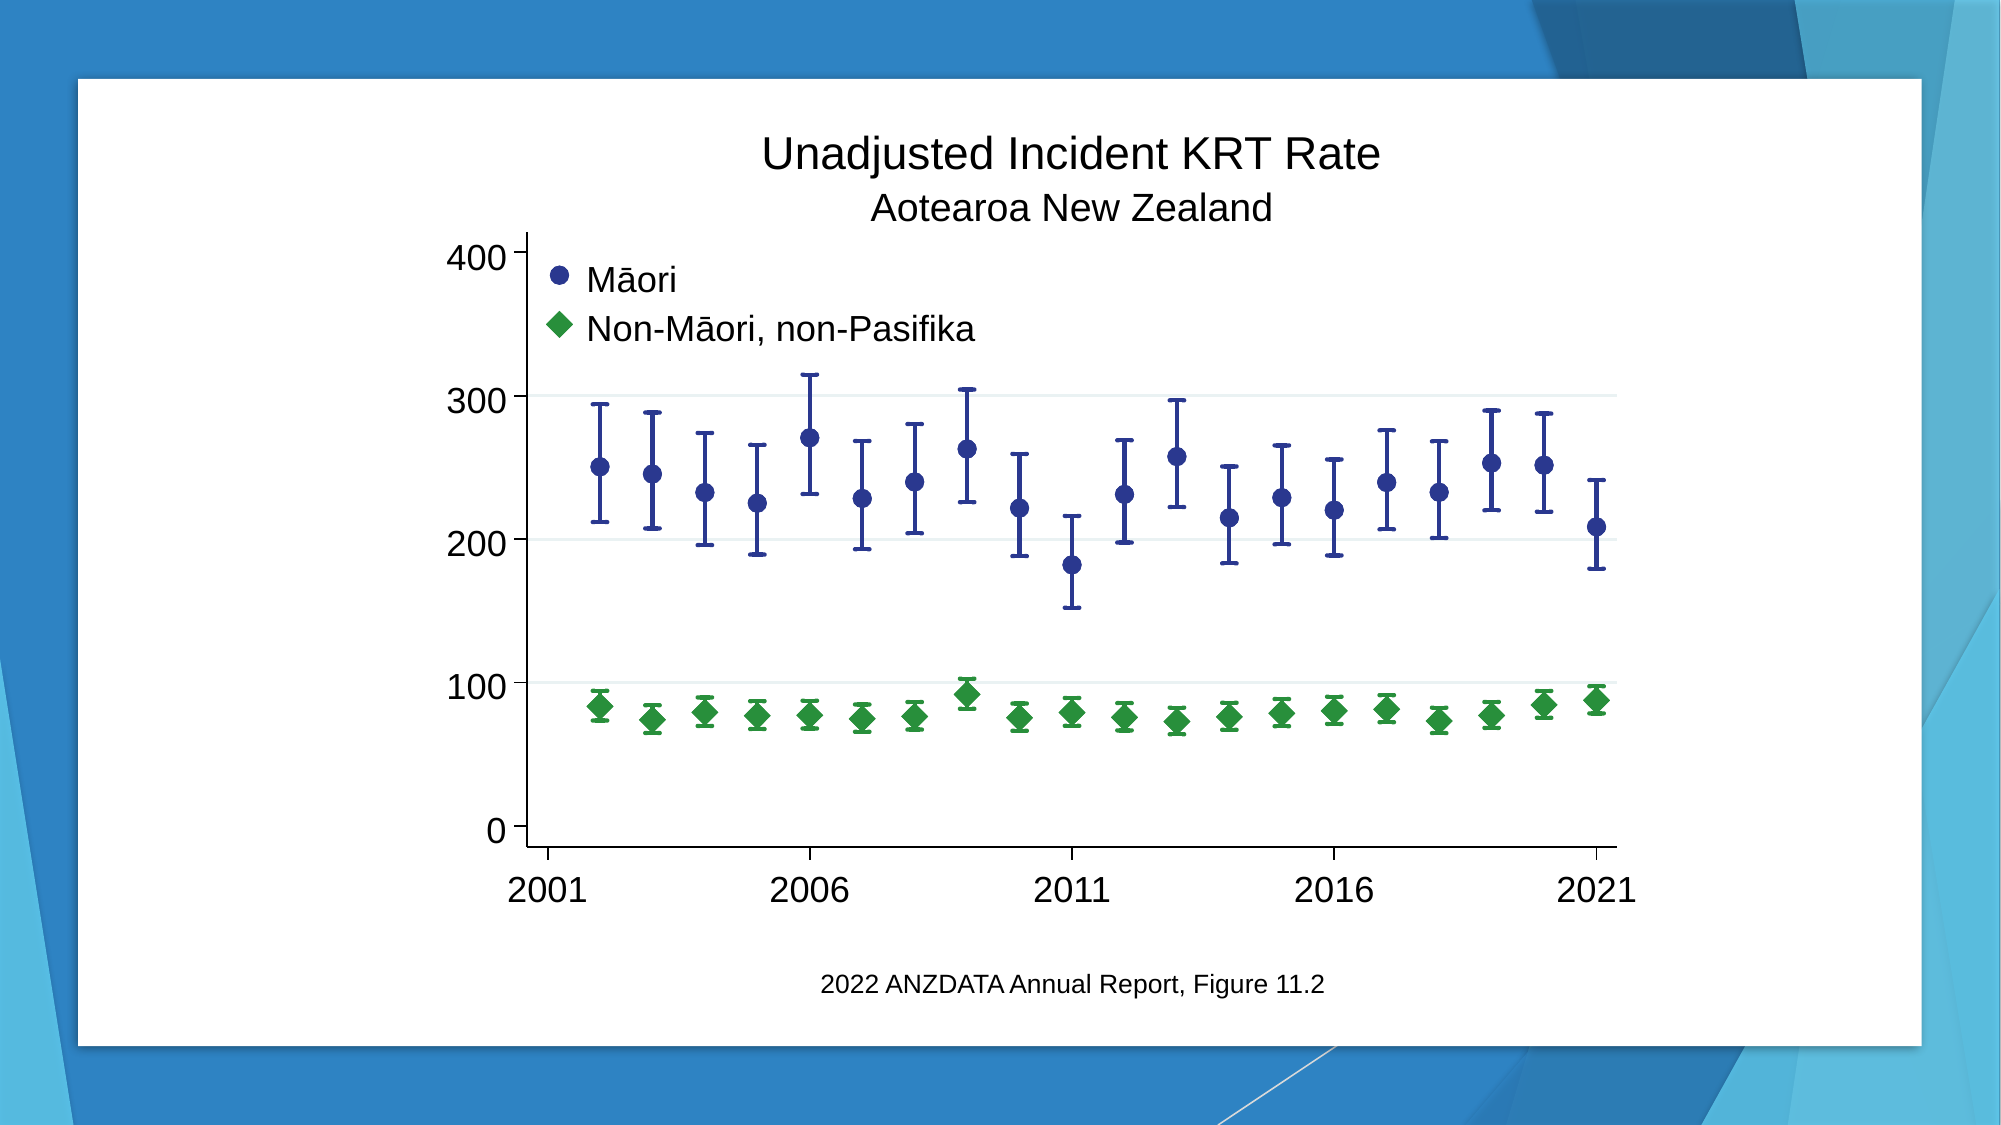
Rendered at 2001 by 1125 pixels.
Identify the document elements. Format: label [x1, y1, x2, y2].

text_box [0, 0, 2000, 1125]
picture [350, 89, 1650, 1036]
